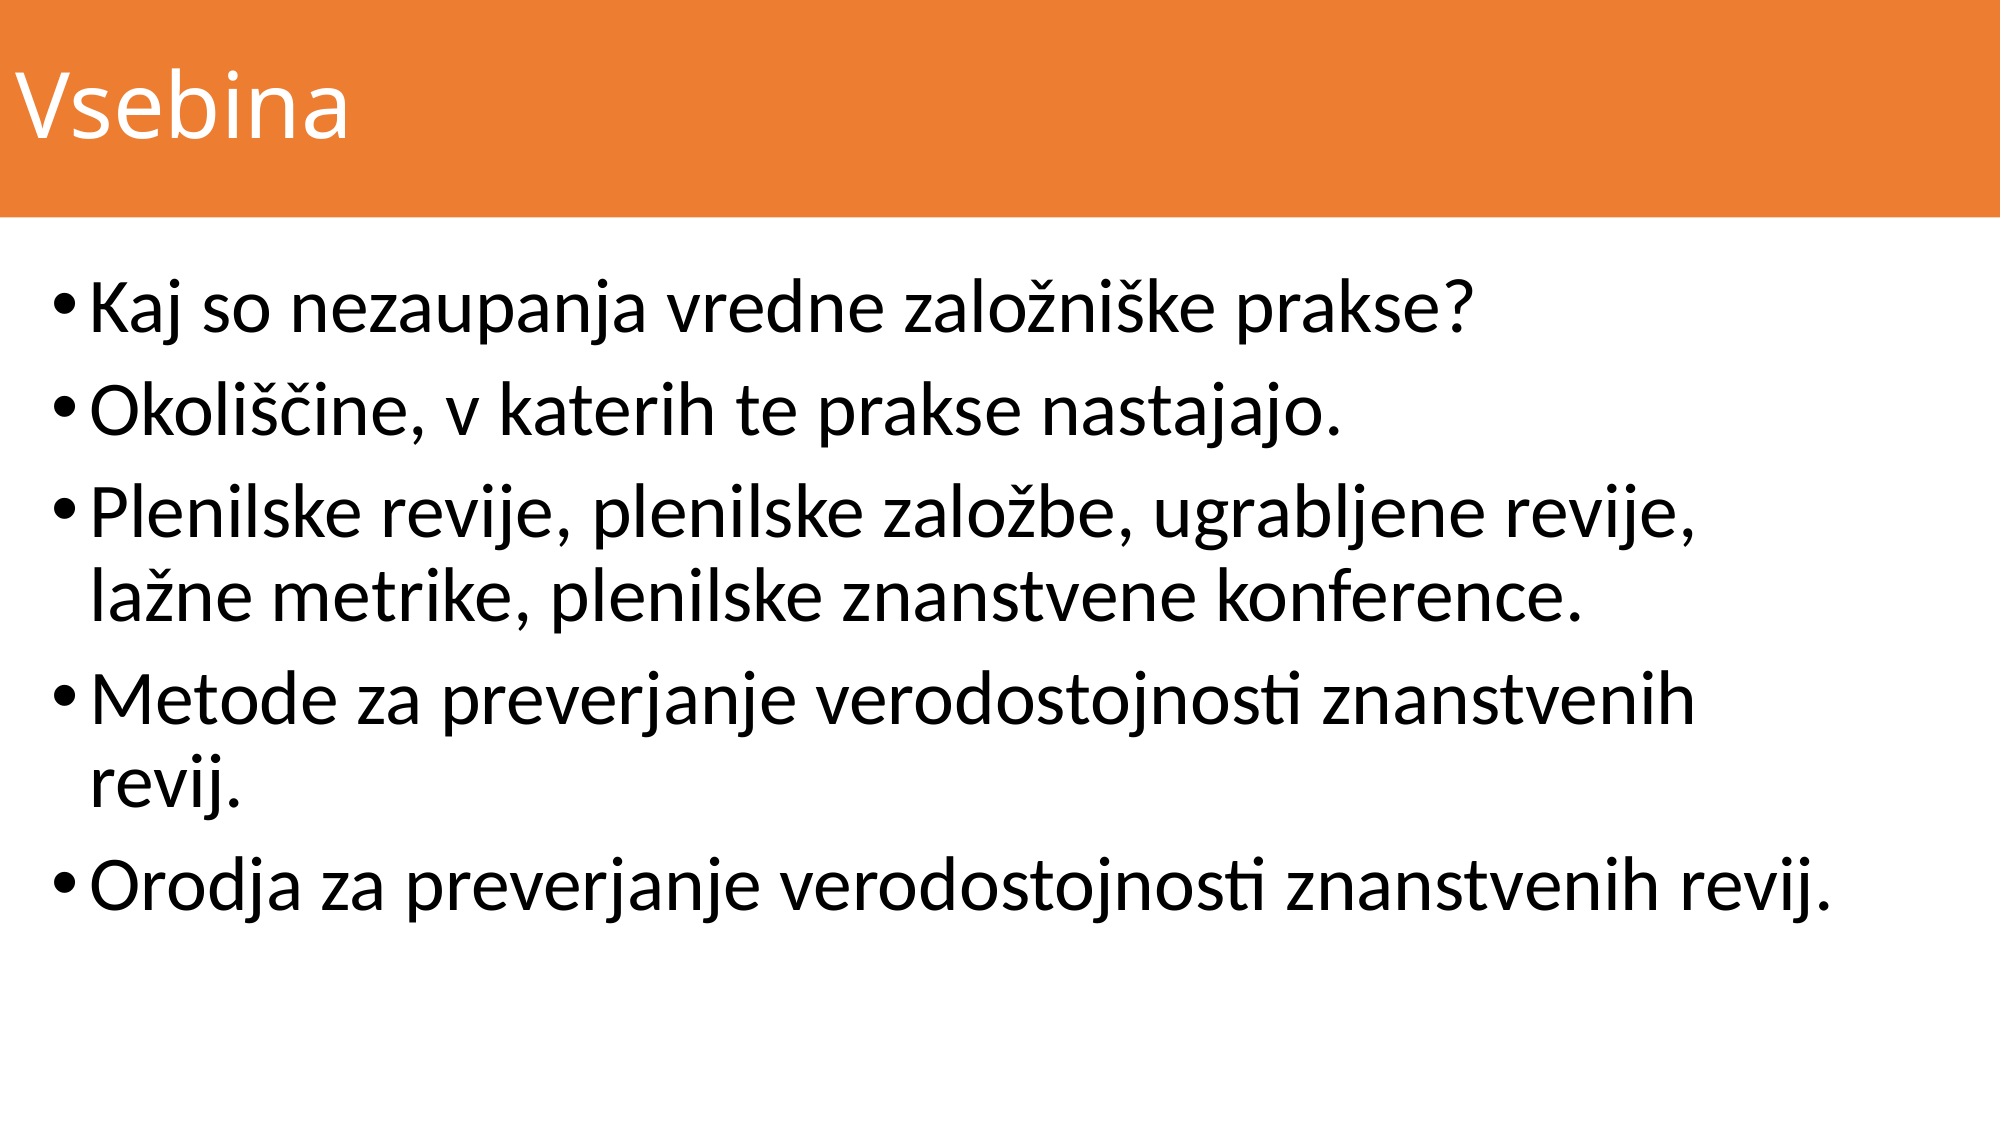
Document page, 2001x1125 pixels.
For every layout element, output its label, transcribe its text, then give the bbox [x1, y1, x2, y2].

list Kaj so nezaupanja vredne založniške prakse? Okoliščine, v katerih te prakse nastajajo. Plenilske revije, plenilske založbe, ugrabljene revije, lažne metrike, plenilske znanstvene konference. Metode za preverjanje verodostojnosti znanstvenih revij. Orodja za preverjanje verodostojnosti znanstvenih revij. [36, 257, 1884, 972]
title Vsebina [0, 0, 2000, 218]
